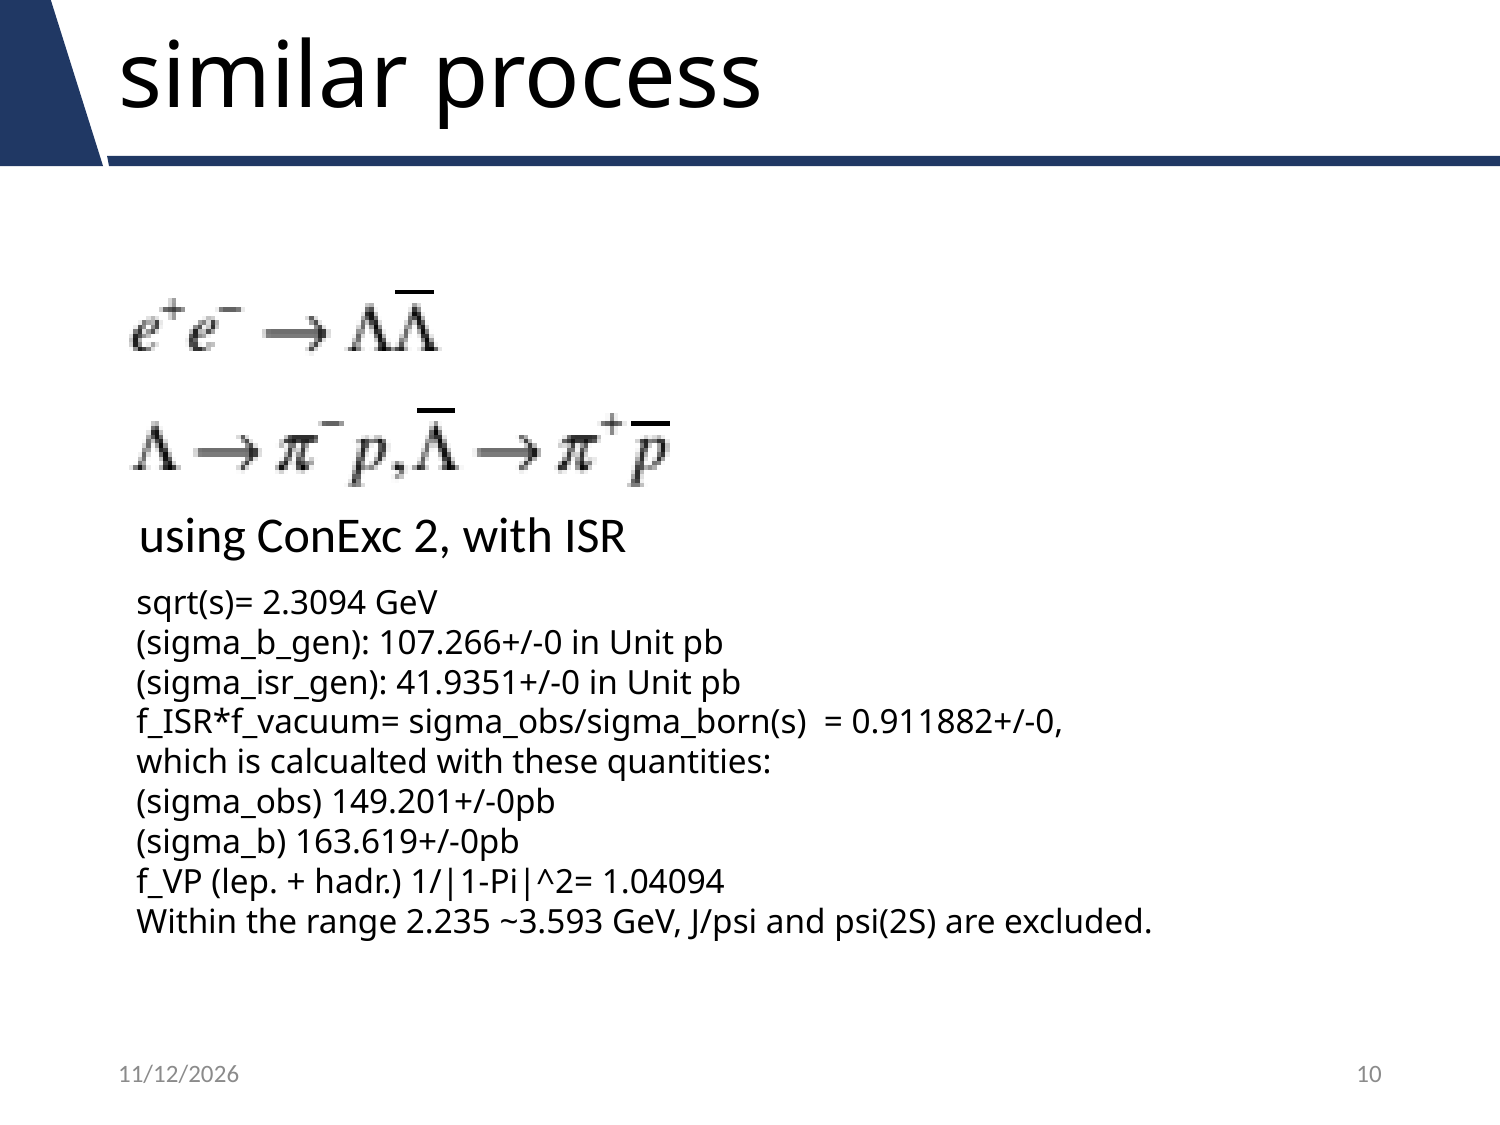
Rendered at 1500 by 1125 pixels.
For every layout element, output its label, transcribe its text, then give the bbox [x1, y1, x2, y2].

text_box using ConExc 2, with ISR [123, 494, 642, 570]
text_box sqrt(s)= 2.3094 GeV (sigma_b_gen): 107.266+/-0 in Unit pb (sigma_isr_gen): 41.9351+/-0 in Unit pb f_ISR*f_vacuum= sigma_obs/sigma_born(s) = 0.911882+/-0, which is calcualted with these quantities: (sigma_obs) 149.201+/-0pb (sigma_b) 163.619+/-0pb f_VP (lep. + hadr.) 1/|1-Pi|^2= 1.04094 Within the range 2.235 ~3.593 GeV, J/psi and psi(2S) are excluded. [121, 573, 1397, 948]
title similar process [103, 0, 1500, 156]
slide_number 10 [1059, 1042, 1397, 1103]
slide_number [103, 1042, 441, 1103]
picture [121, 277, 675, 492]
